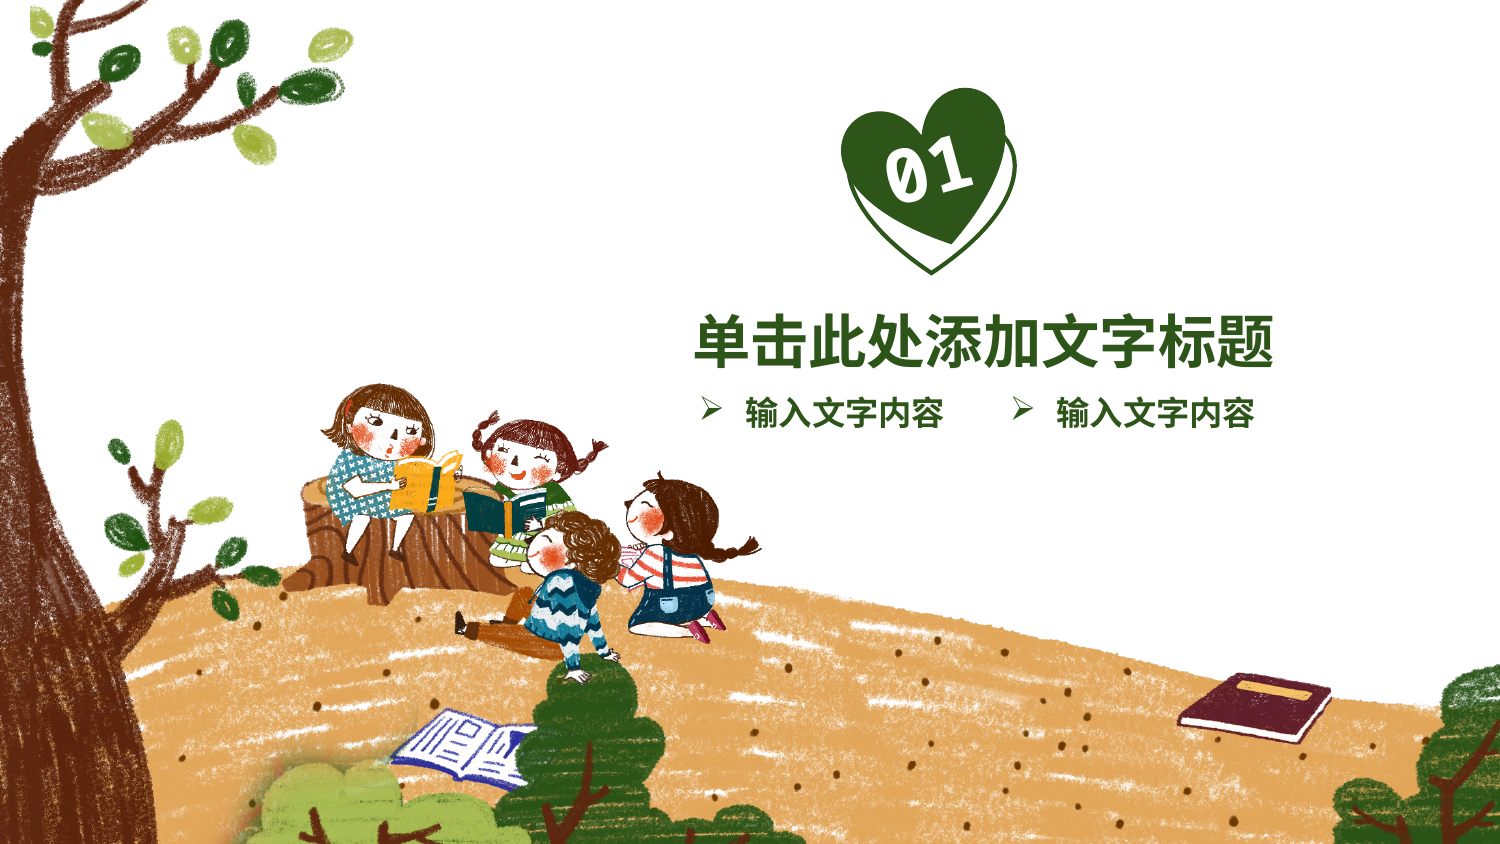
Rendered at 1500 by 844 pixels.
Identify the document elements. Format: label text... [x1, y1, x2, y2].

text_box 输入文字内容 [995, 385, 1272, 440]
text_box [849, 138, 1016, 275]
text_box 输入文字内容 [762, 385, 961, 440]
picture [0, 0, 1500, 844]
text_box 01 [840, 86, 1007, 246]
text_box 单击此处添加文字标题 [762, 297, 1290, 383]
